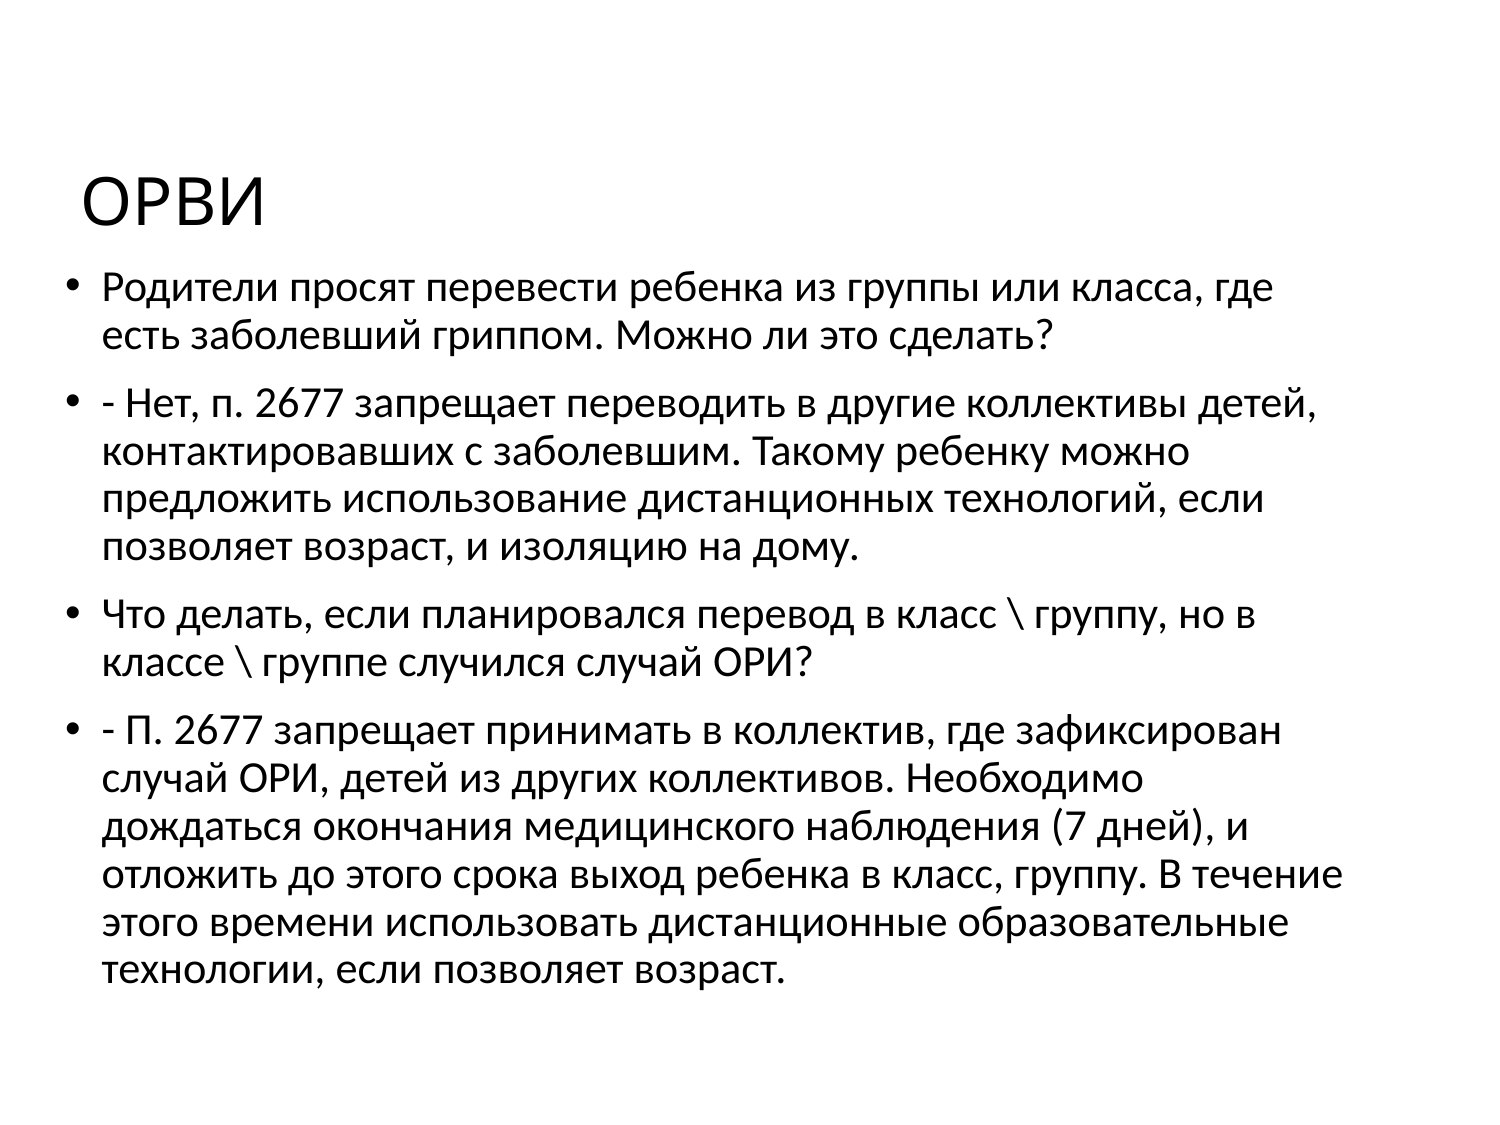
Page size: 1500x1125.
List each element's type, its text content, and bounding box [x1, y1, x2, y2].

list Родители просят перевести ребенка из группы или класса, где есть заболевший гриппом. Можно ли это сделать? - Нет, п. 2677 запрещает переводить в другие коллективы детей, контактировавших с заболевшим. Такому ребенку можно предложить использование дистанционных технологий, если позволяет возраст, и изоляцию на дому. Что делать, если планировался перевод в класс \ группу, но в классе \ группе случился случай ОРИ? - П. 2677 запрещает принимать в коллектив, где зафиксирован случай ОРИ, детей из других коллективов. Необходимо дождаться окончания медицинского наблюдения (7 дней), и отложить до этого срока выход ребенка в класс, группу. В течение этого времени использовать дистанционные образовательные технологии, если позволяет возраст. [50, 255, 1361, 1004]
title ОРВИ [65, 152, 1345, 255]
